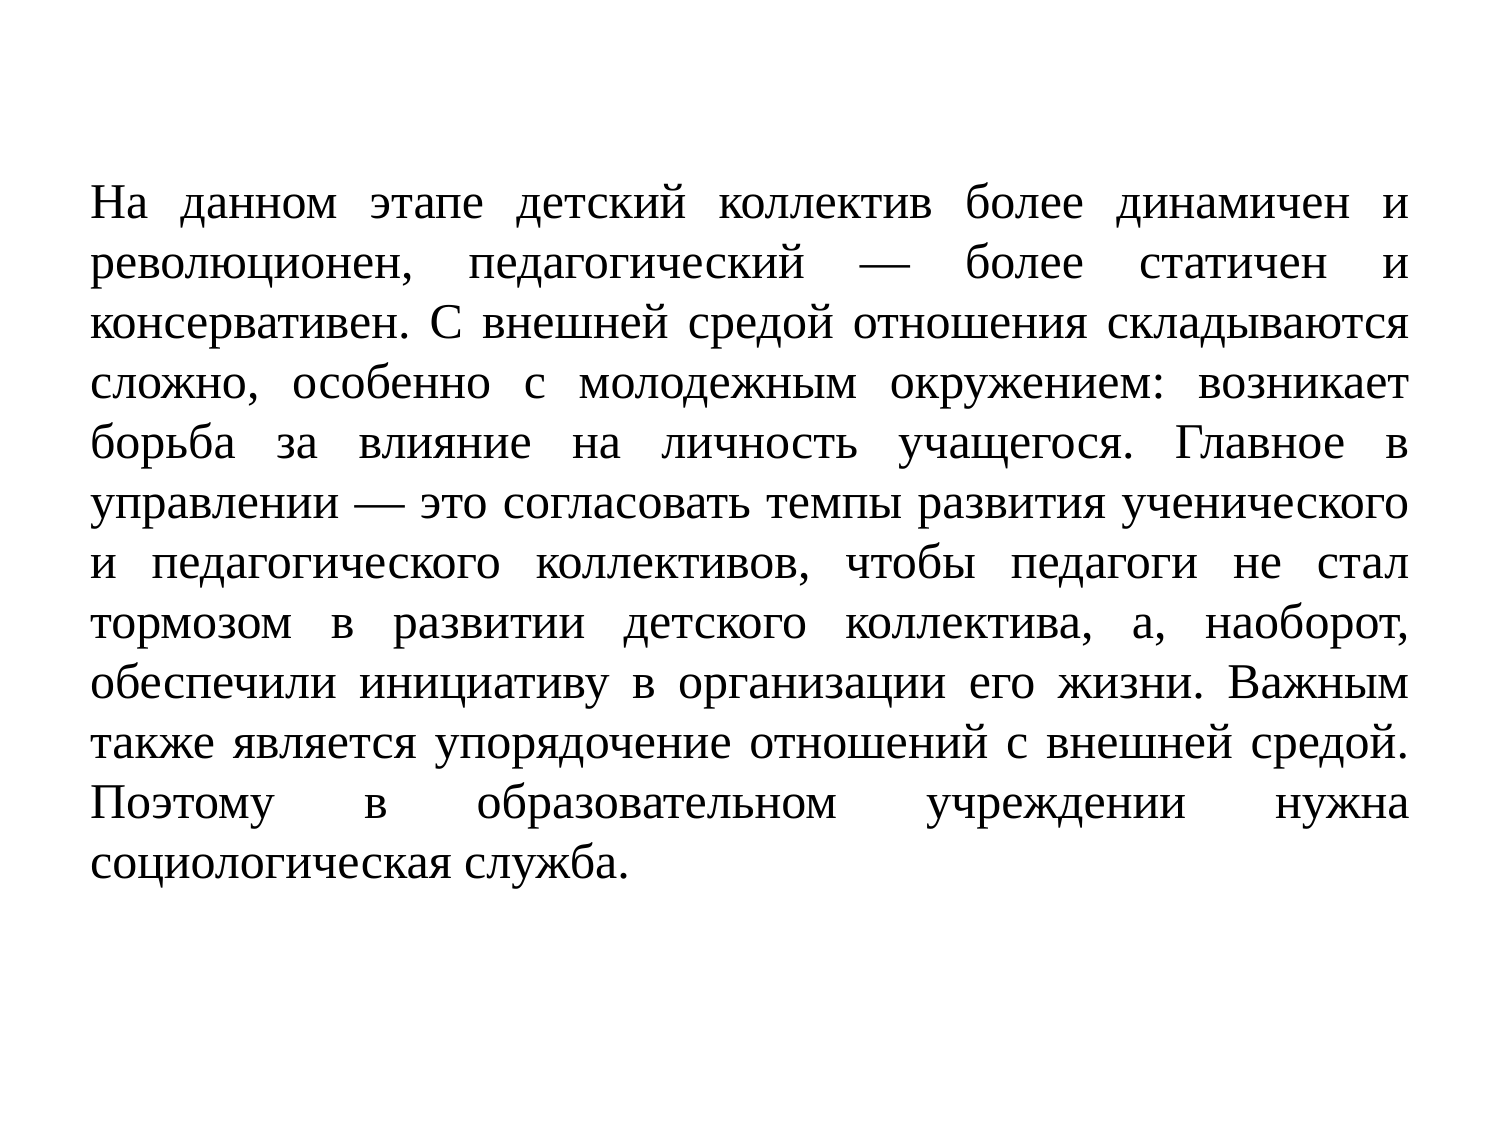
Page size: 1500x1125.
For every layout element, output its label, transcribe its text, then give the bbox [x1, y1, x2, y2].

list На данном этапе детский коллектив более динамичен и революционен, педагогический — более статичен и консервативен. С внешней средой отношения складываются сложно, особенно с молодежным окружением: возникает борьба за влияние на личность учащегося. Главное в управлении — это согласовать темпы развития ученического и педагогического коллективов, чтобы педагоги не стал тормозом в развитии детского коллектива, а, наоборот, обеспечили инициативу в организации его жизни. Важным также является упорядочение отношений с внешней средой. Поэтому в образовательном учреждении нужна социологическая служба. [75, 160, 1425, 1005]
